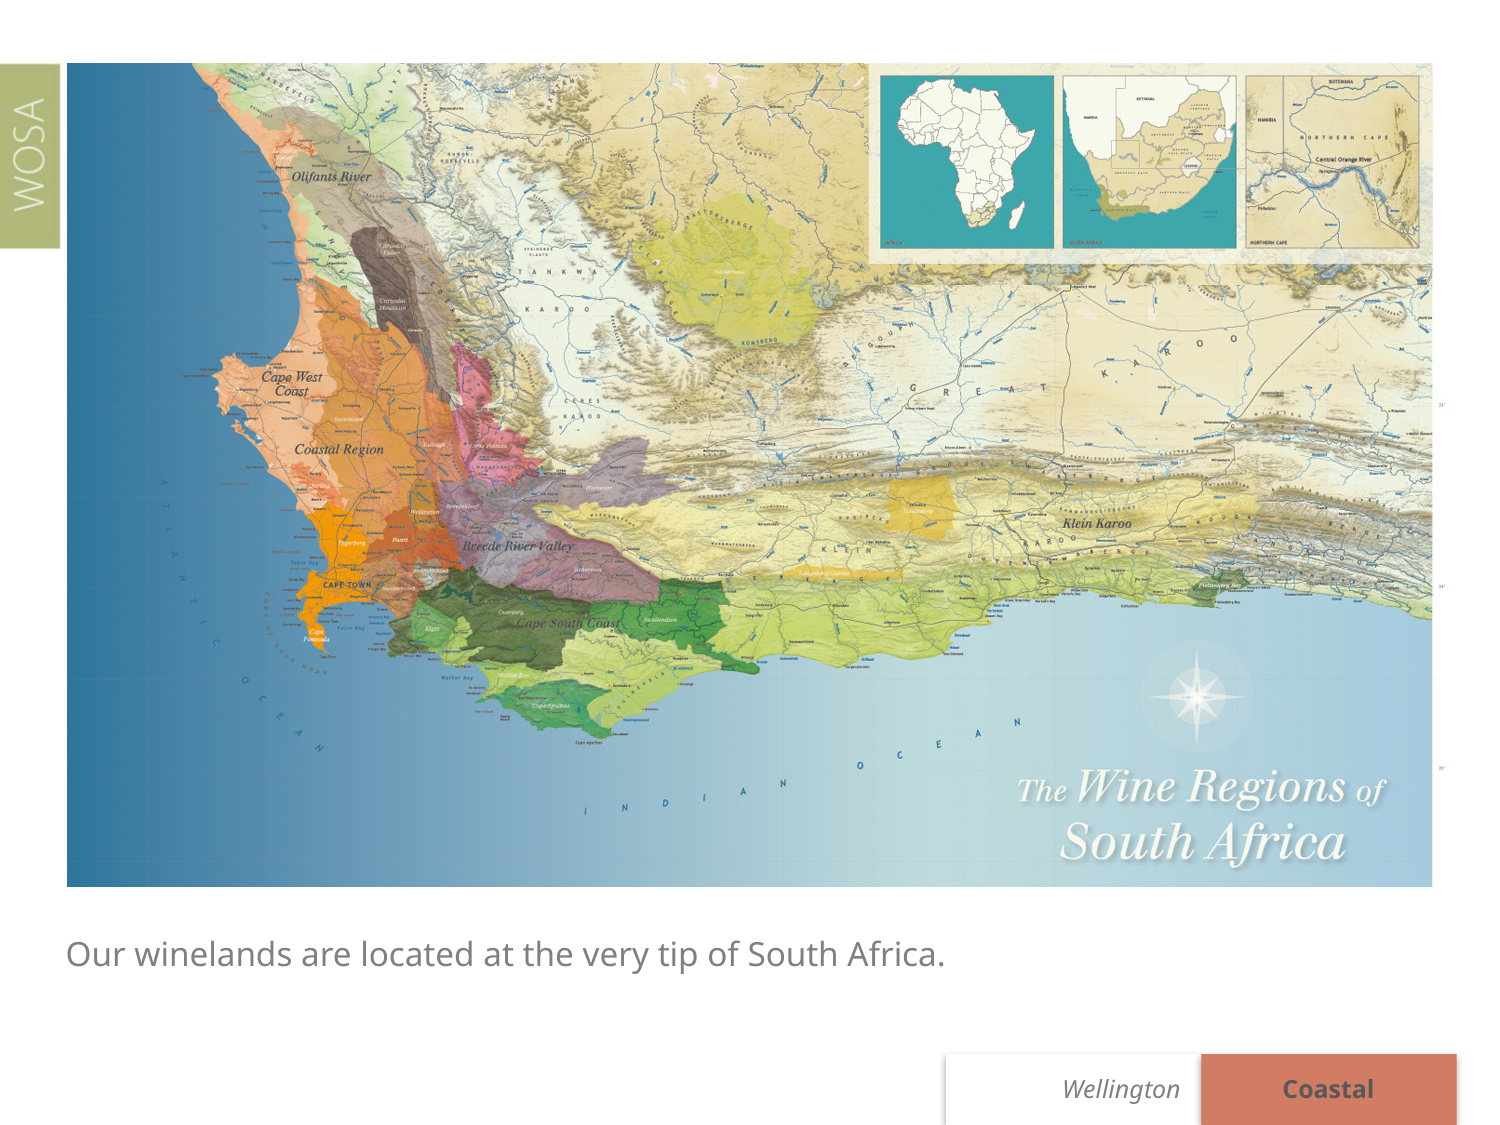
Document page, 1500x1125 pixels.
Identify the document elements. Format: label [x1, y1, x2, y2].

text_box [945, 1053, 1458, 1125]
picture [0, 0, 1500, 1125]
